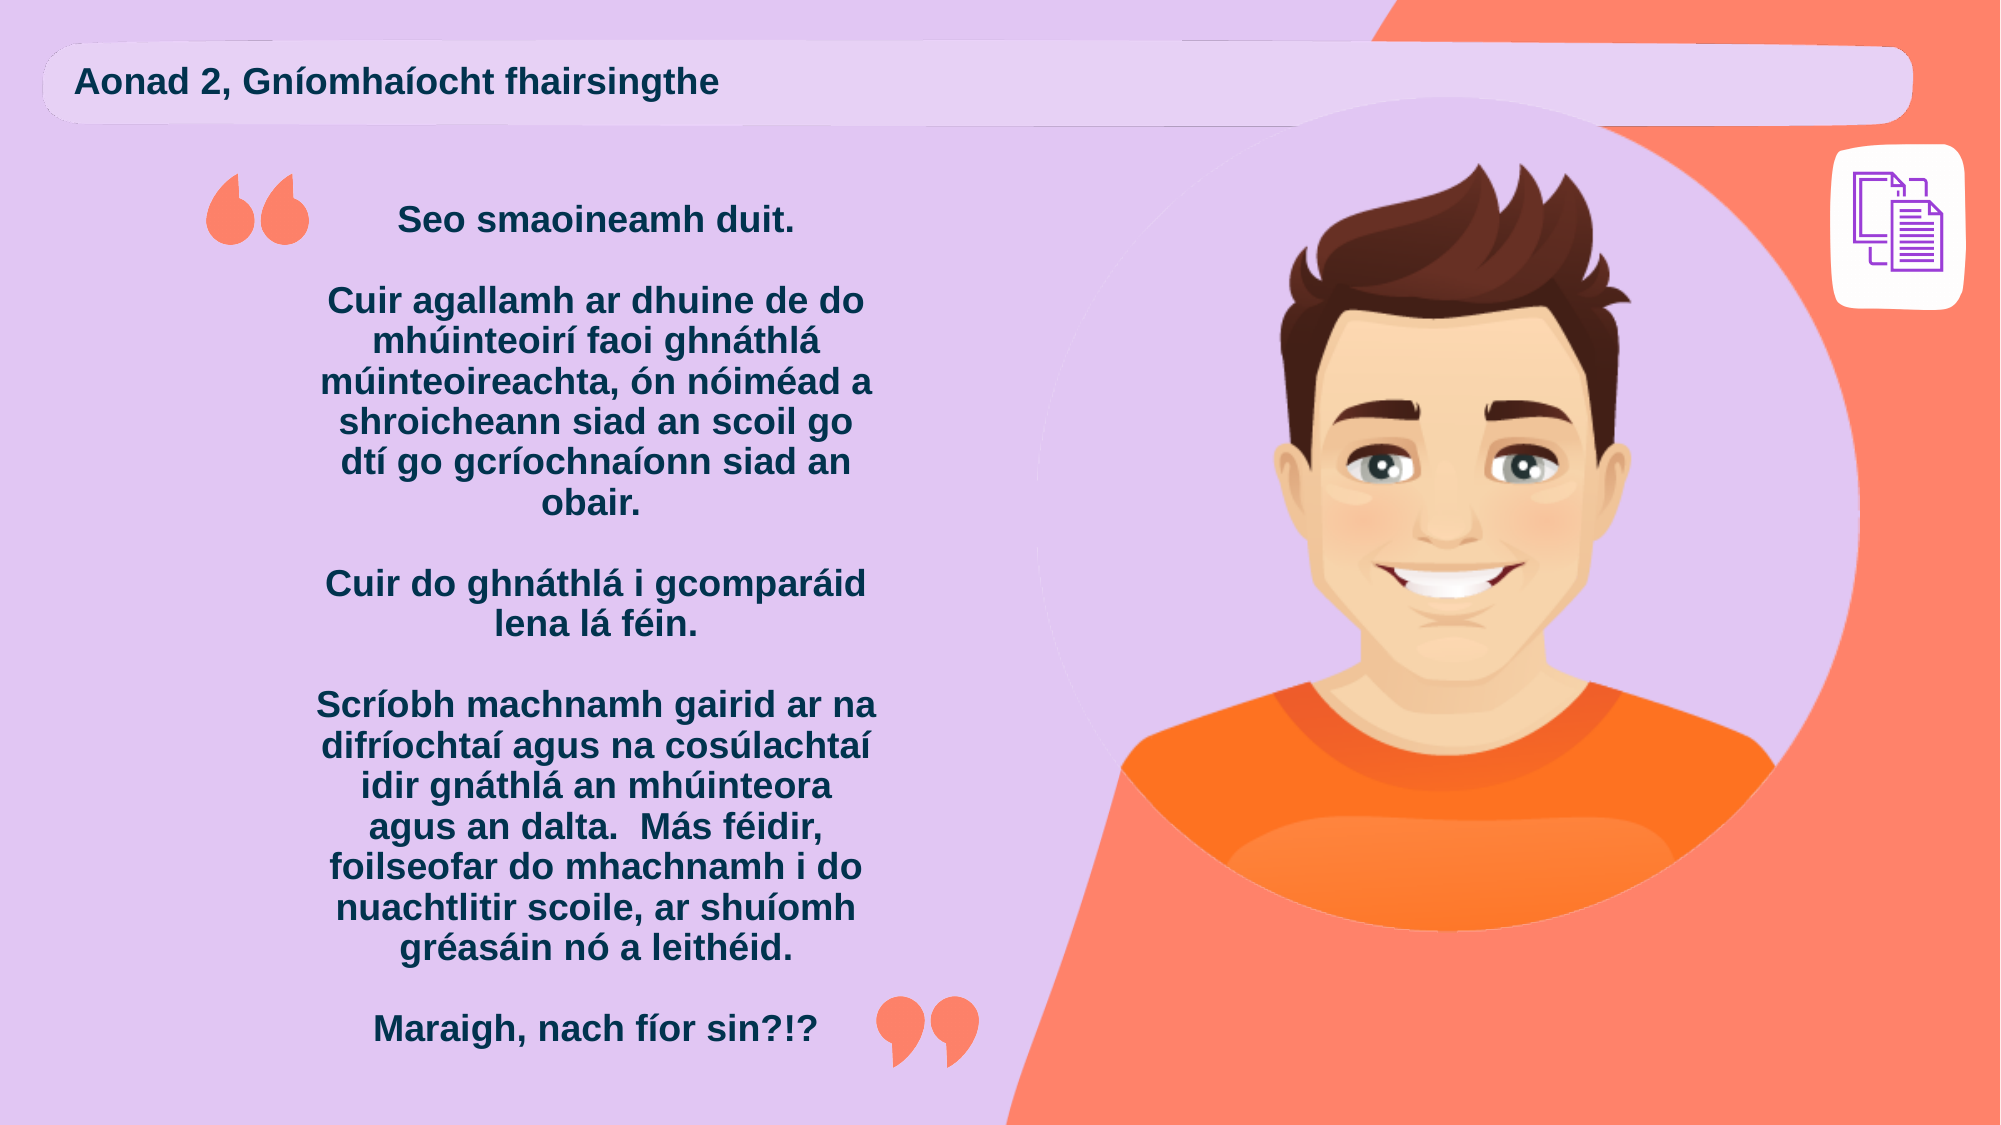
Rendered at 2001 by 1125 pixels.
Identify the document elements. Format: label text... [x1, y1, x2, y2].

picture [0, 0, 2001, 1125]
list Seo smaoineamh duit. Cuir agallamh ar dhuine de do mhúinteoirí faoi ghnáthlá múinteoireachta, ón nóiméad a shroicheann siad an scoil go dtí go gcríochnaíonn siad an obair. Cuir do ghnáthlá i gcomparáid lena lá féin. Scríobh machnamh gairid ar na difríochtaí agus na cosúlachtaí idir gnáthlá an mhúinteora agus an dalta. Más féidir, foilseofar do mhachnamh i do nuachtlitir scoile, ar shuíomh gréasáin nó a leithéid. Maraigh, nach fíor sin?!? [299, 192, 894, 558]
title Aonad 2, Gníomhaíocht fhairsingthe [58, 53, 1444, 112]
